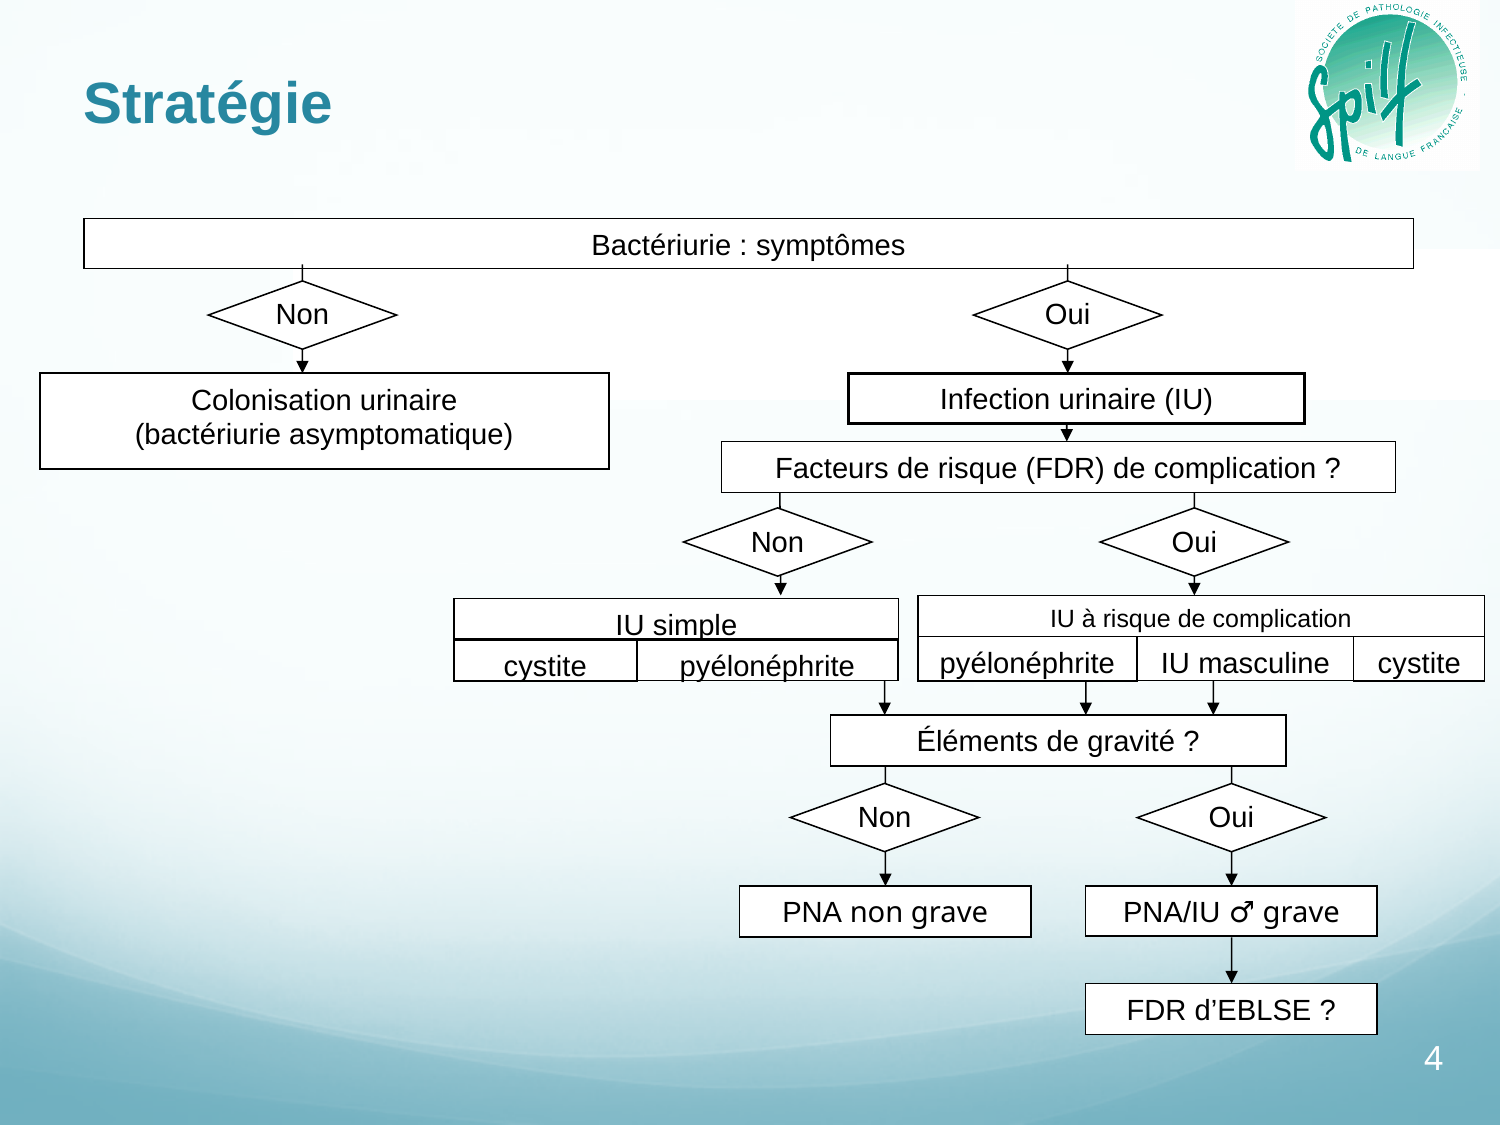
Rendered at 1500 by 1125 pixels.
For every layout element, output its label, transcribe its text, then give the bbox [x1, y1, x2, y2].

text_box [39, 203, 1489, 1072]
text_box Stratégie [68, 57, 1473, 143]
picture [1295, 0, 1480, 171]
